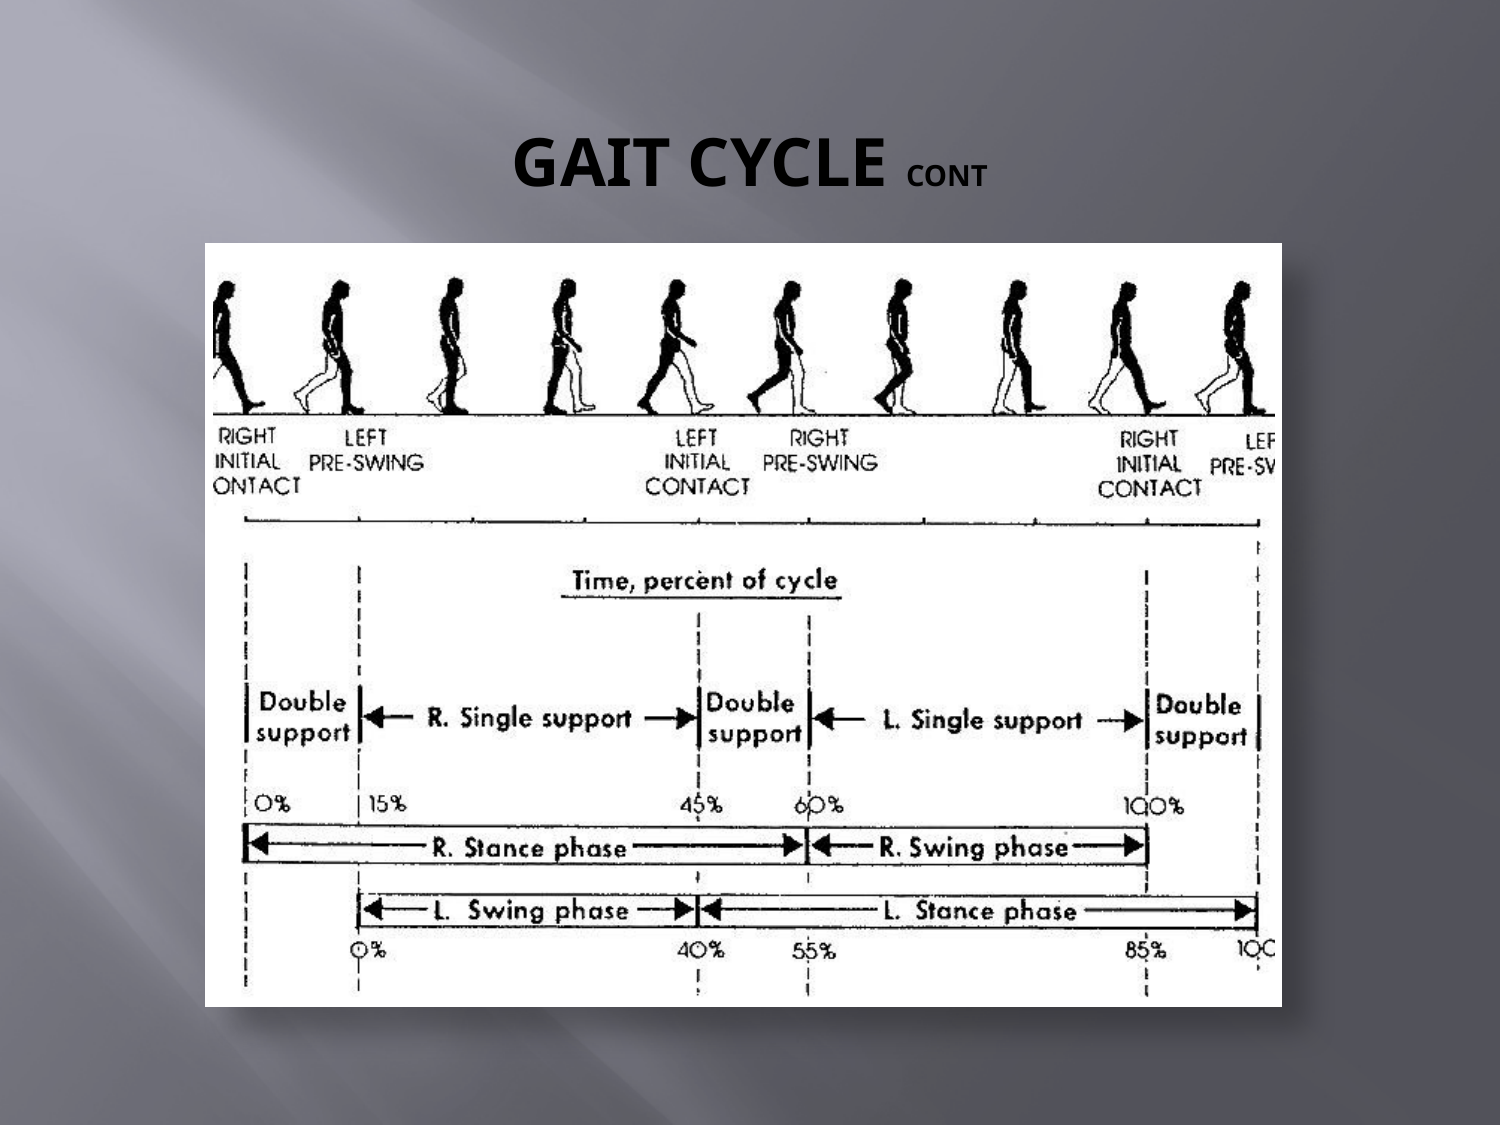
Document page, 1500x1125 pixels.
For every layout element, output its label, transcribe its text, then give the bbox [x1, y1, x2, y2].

picture [212, 249, 1276, 1001]
title GAIT CYCLE CONT [300, 99, 1200, 200]
